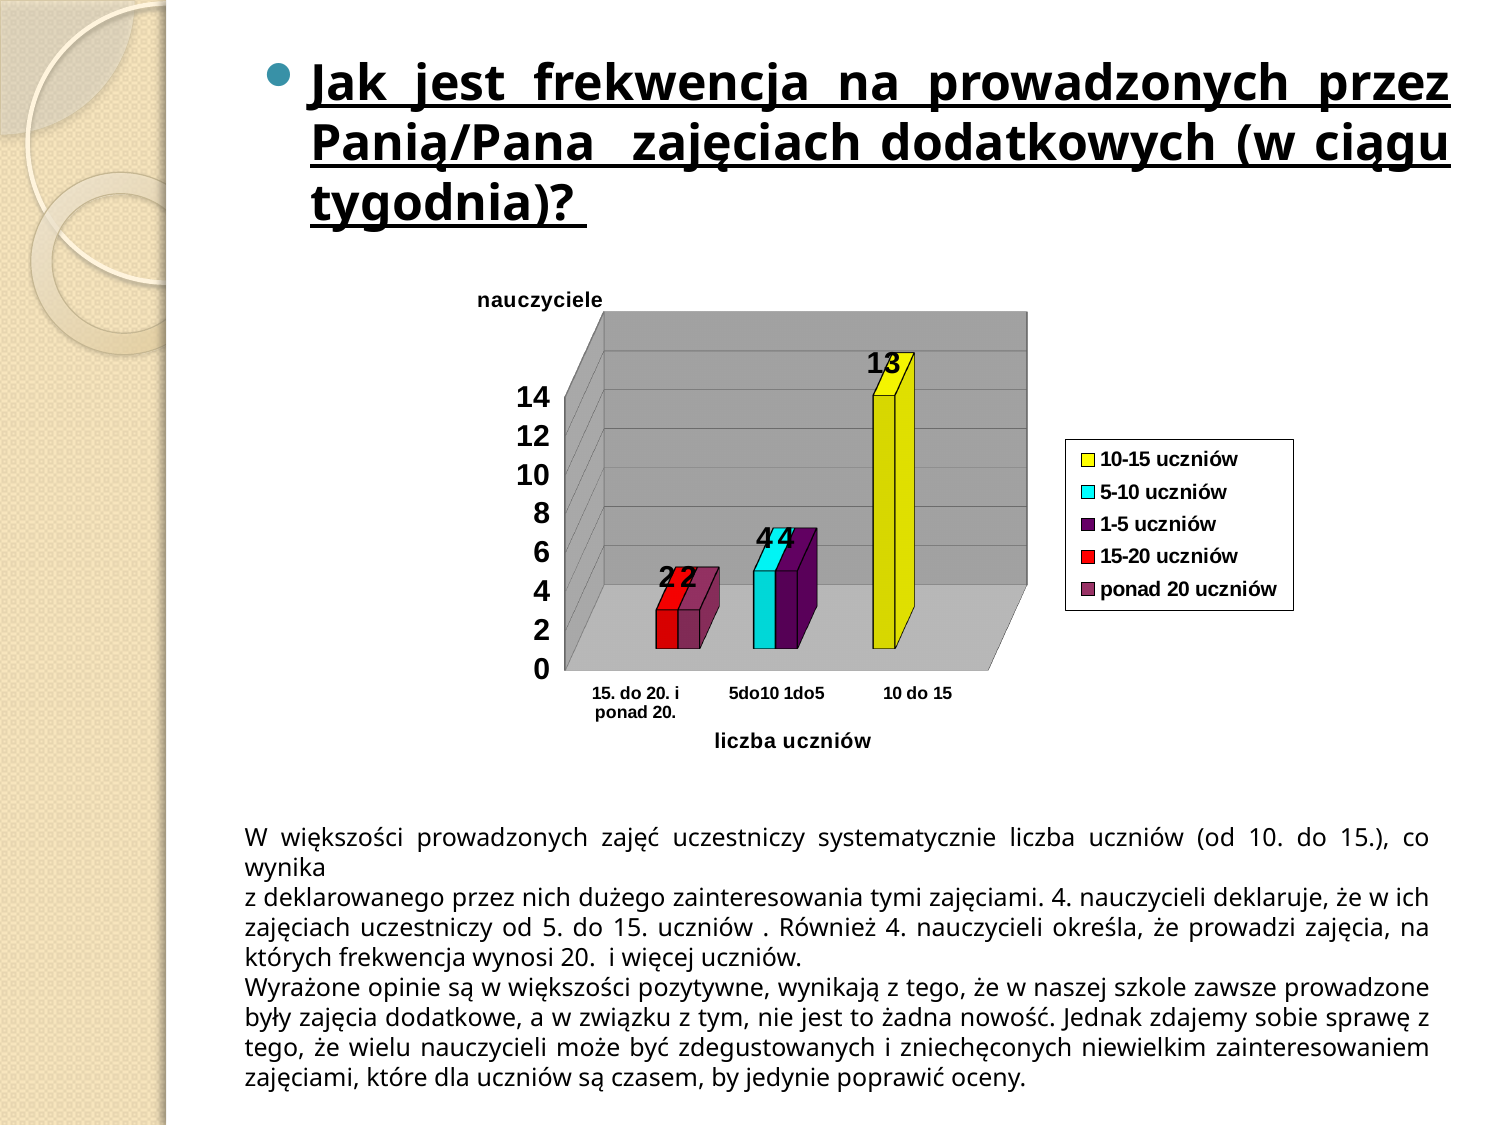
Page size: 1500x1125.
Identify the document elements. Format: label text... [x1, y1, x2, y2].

text_box W większości prowadzonych zajęć uczestniczy systematycznie liczba uczniów (od 10. do 15.), co wynika z deklarowanego przez nich dużego zainteresowania tymi zajęciami. 4. nauczycieli deklaruje, że w ich zajęciach uczestniczy od 5. do 15. uczniów . Również 4. nauczycieli określa, że prowadzi zajęcia, na których frekwencja wynosi 20. i więcej uczniów. Wyrażone opinie są w większości pozytywne, wynikają z tego, że w naszej szkole zawsze prowadzone były zajęcia dodatkowe, a w związku z tym, nie jest to żadna nowość. Jednak zdajemy sobie sprawę z tego, że wielu nauczycieli może być zdegustowanych i zniechęconych niewielkim zainteresowaniem zajęciami, które dla uczniów są czasem, by jedynie poprawić oceny. [229, 814, 1447, 1099]
list Jak jest frekwencja na prowadzonych przez Panią/Pana zajęciach dodatkowych (w ciągu tygodnia)? [235, 42, 1466, 1025]
chart [359, 278, 1300, 799]
